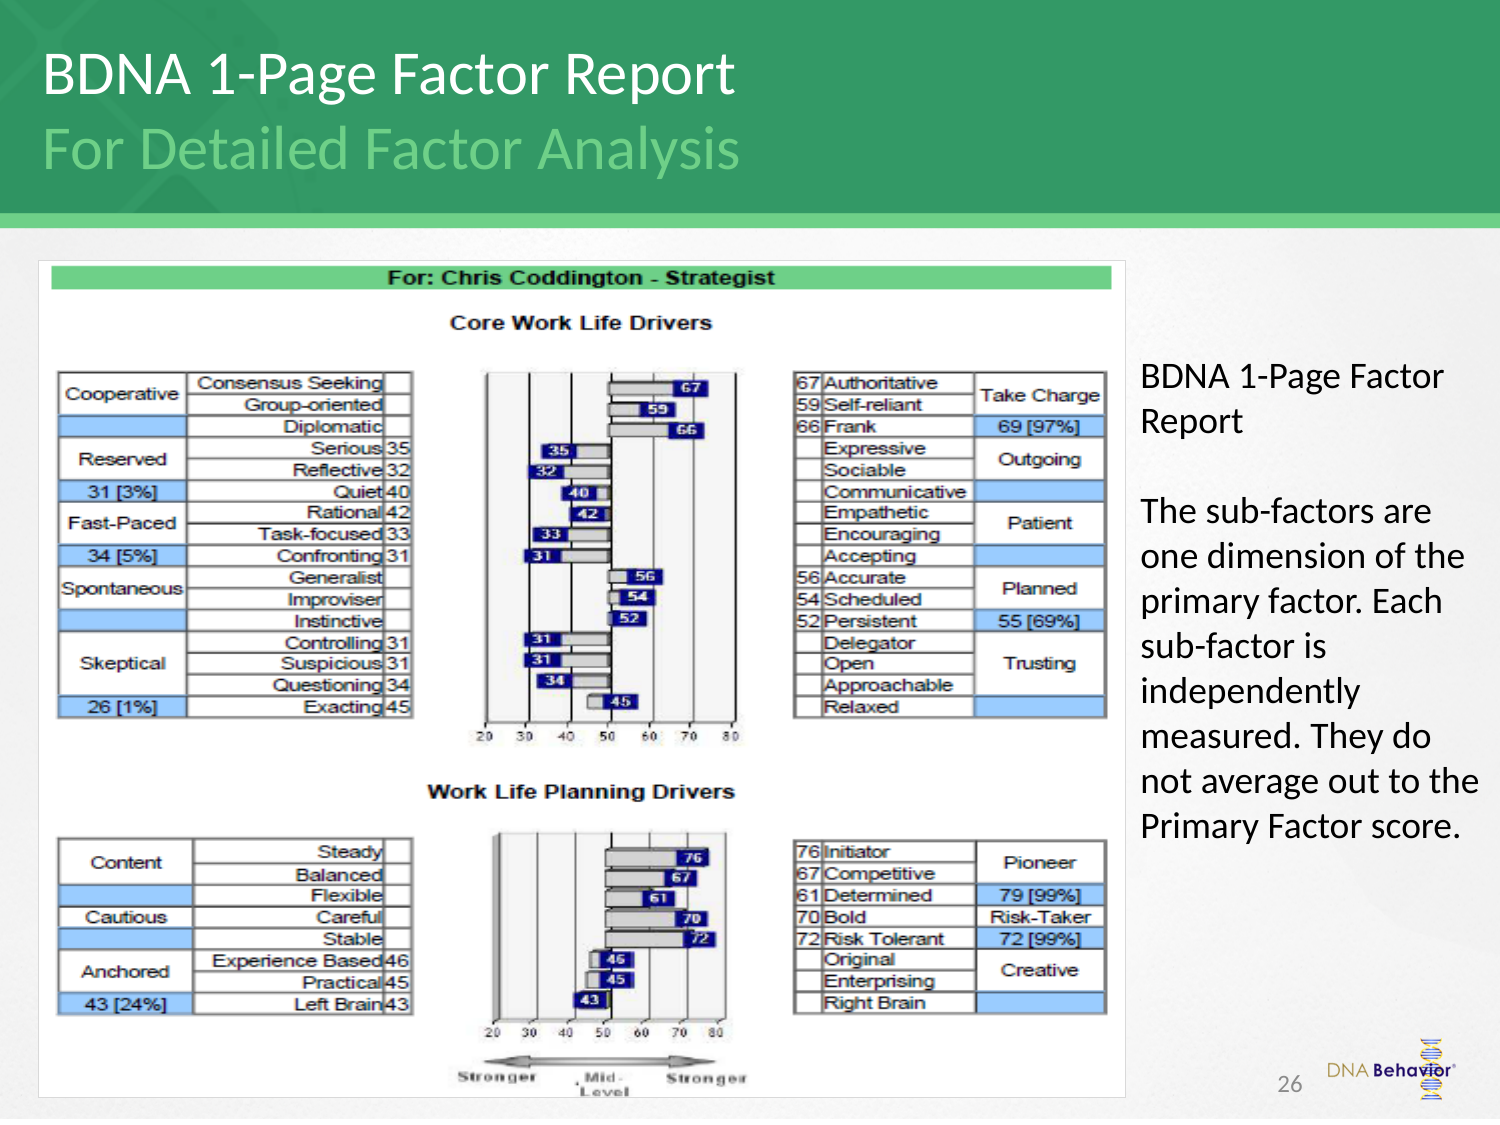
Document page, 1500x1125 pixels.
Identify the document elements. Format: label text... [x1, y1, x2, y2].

picture [0, 0, 1500, 1125]
slide_number 26 [968, 1052, 1319, 1113]
text_box BDNA 1-Page Factor Report The sub-factors are one dimension of the primary factor. Each sub-factor is independently measured. They do not average out to the Primary Factor score. [1132, 343, 1500, 854]
text_box BDNA 1-Page Factor Report For Detailed Factor Analysis [27, 24, 850, 190]
